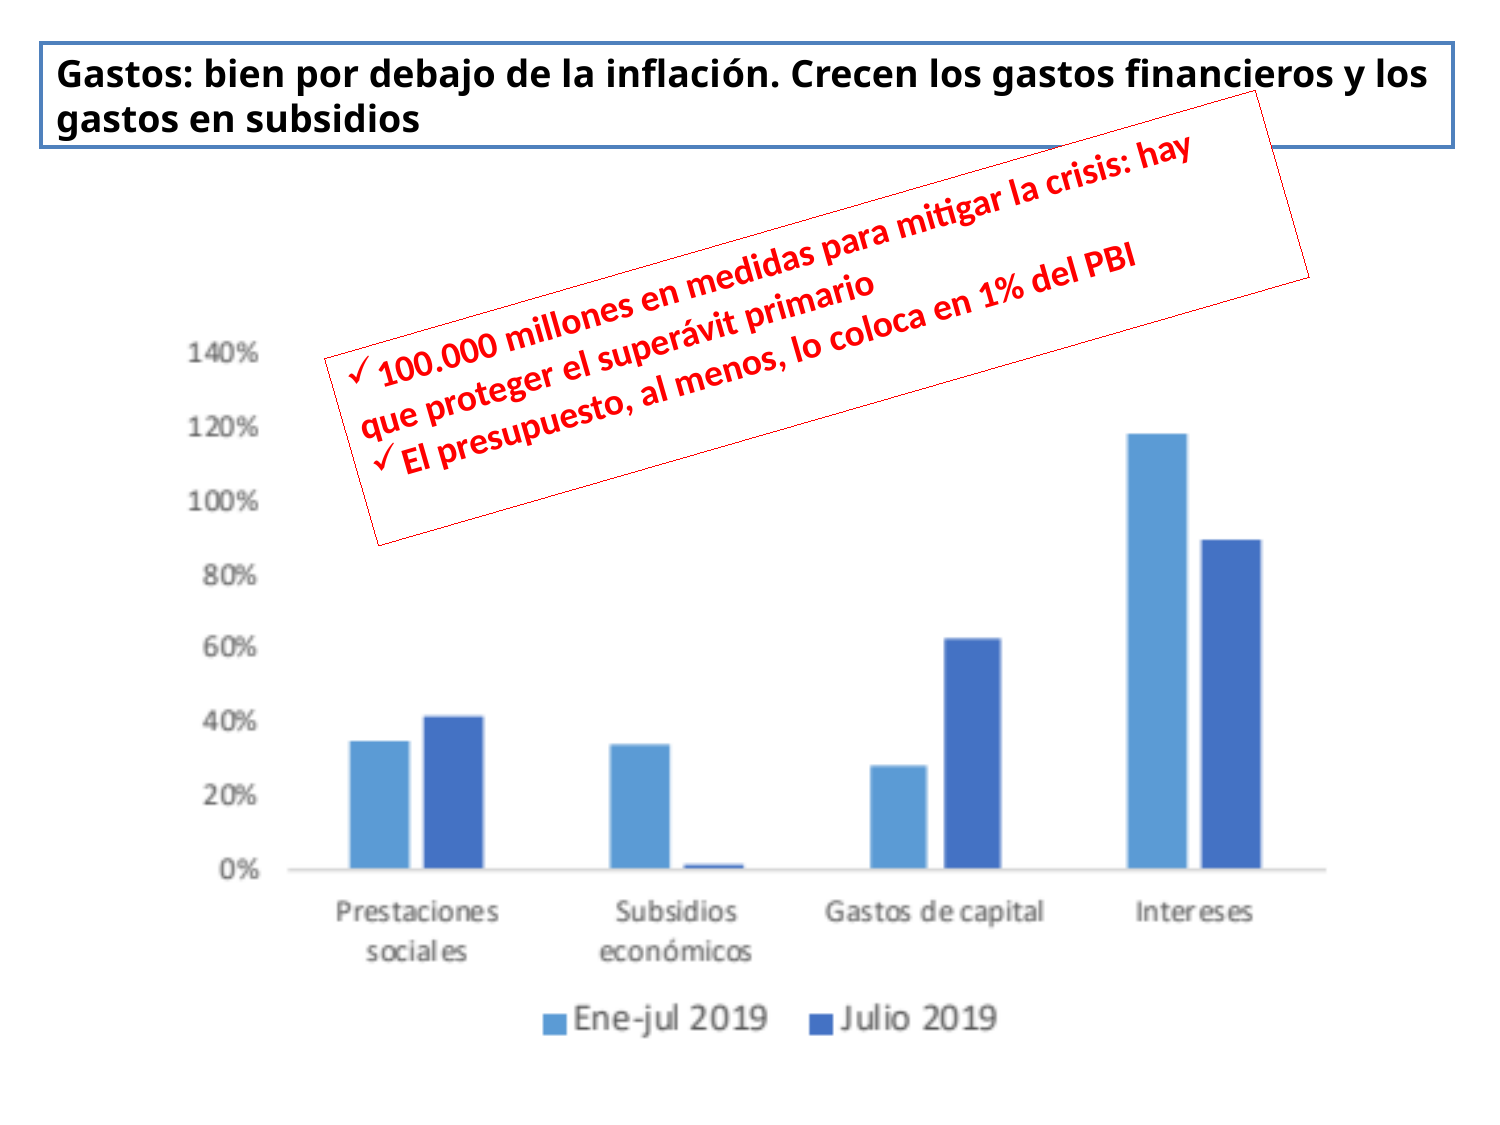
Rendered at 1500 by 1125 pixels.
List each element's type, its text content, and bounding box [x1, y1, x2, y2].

text_box 100.000 millones en medidas para mitigar la crisis: hay que proteger el superávit primario El presupuesto, al menos, lo coloca en 1% del PBI [468, 90, 1310, 317]
picture [164, 318, 1359, 1076]
text_box Gastos: bien por debajo de la inflación. Crecen los gastos financieros y los gastos en subsidios [41, 42, 1453, 148]
